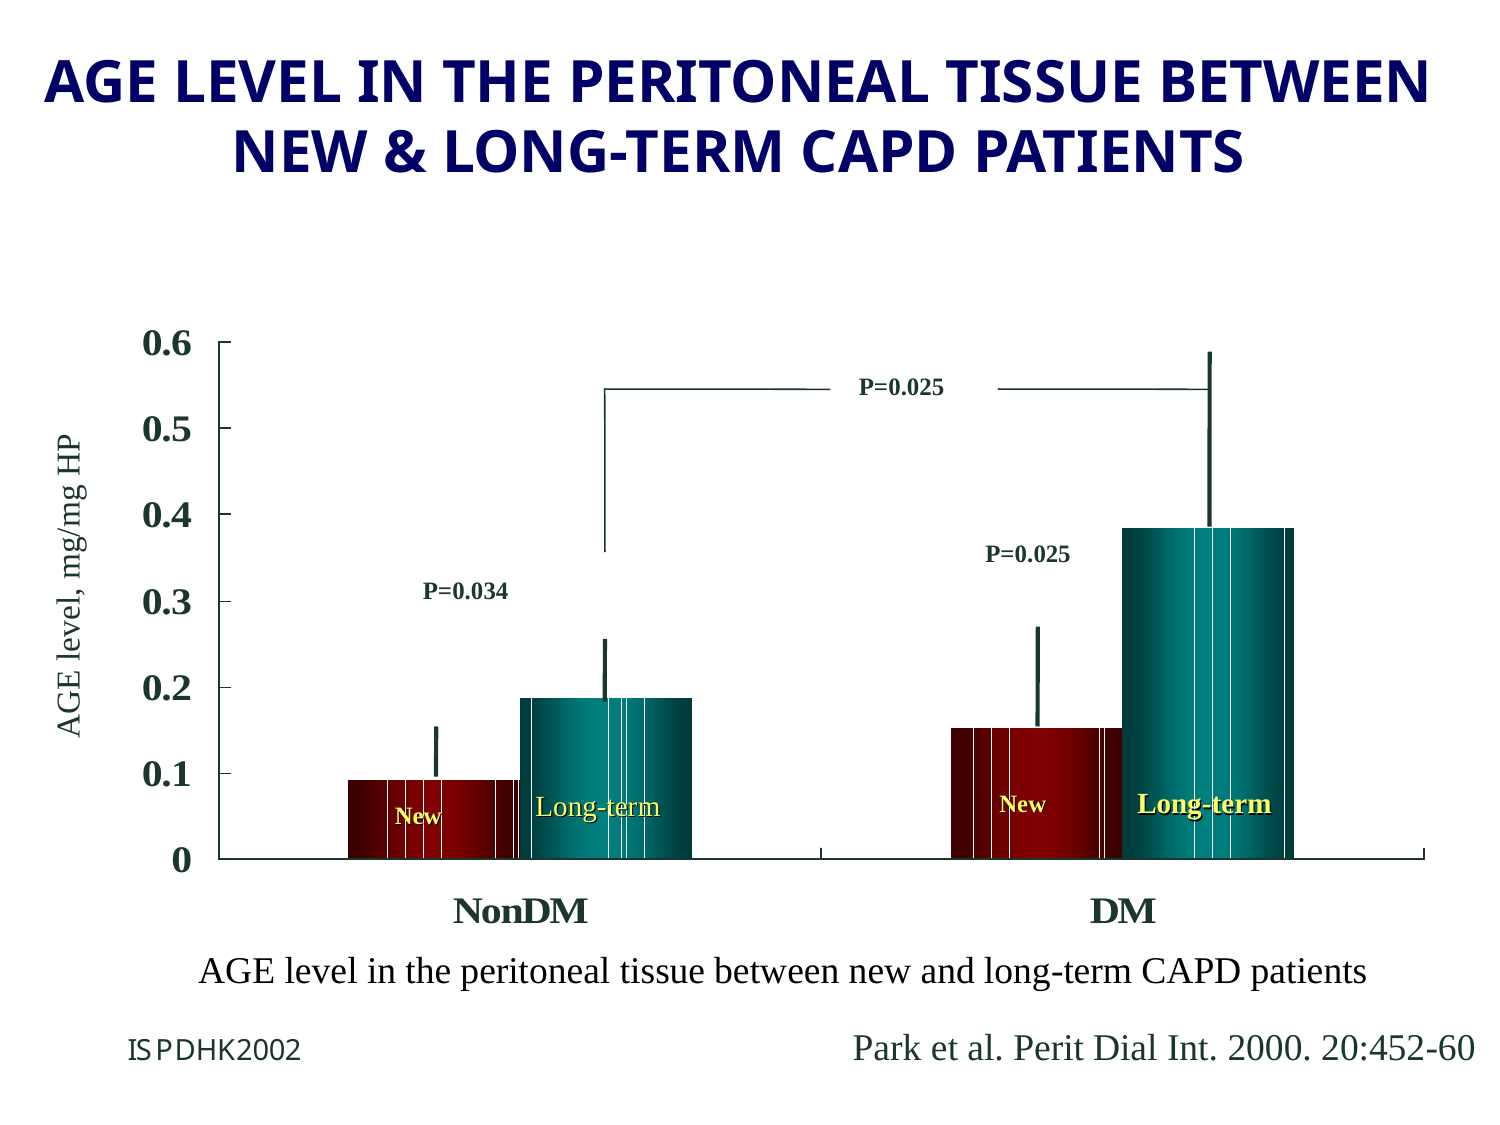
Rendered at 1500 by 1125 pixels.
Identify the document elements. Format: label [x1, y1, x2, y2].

text_box [0, 0, 1500, 1125]
